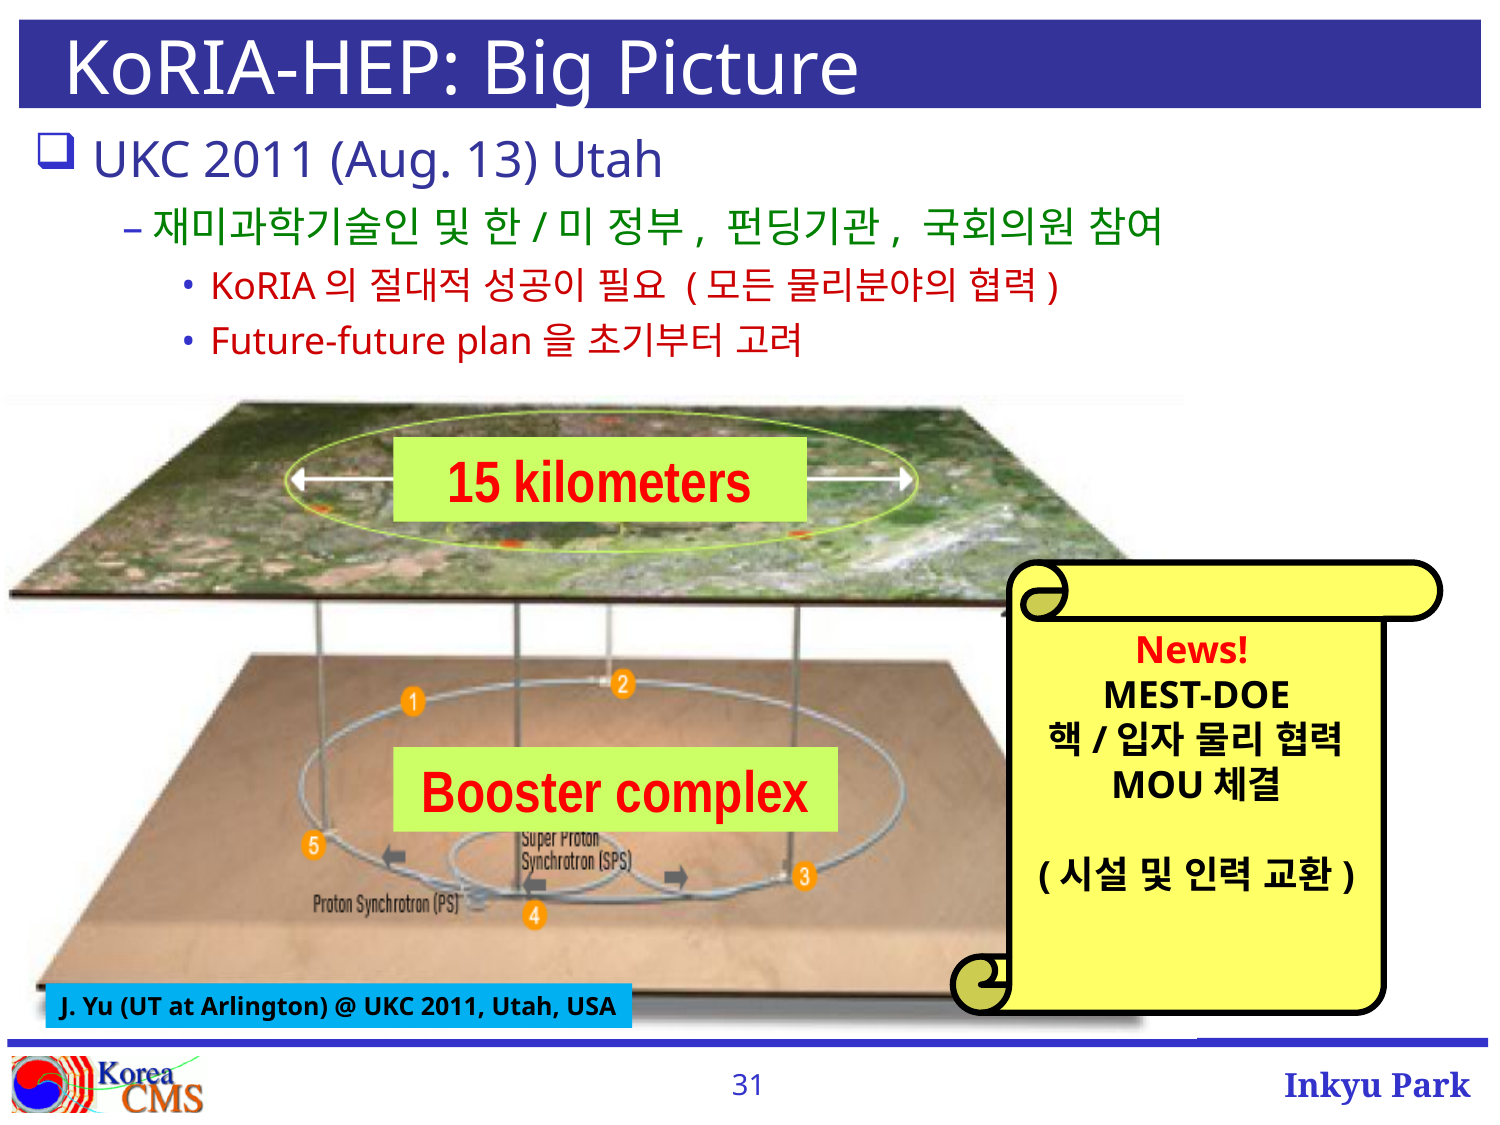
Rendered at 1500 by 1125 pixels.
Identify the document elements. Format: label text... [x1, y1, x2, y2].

list UKC 2011 (Aug. 13) Utah 재미과학기술인 및 한/미 정부, 펀딩기관, 국회의원 참여 KoRIA의 절대적 성공이 필요 (모든 물리분야의 협력) Future-future plan을 초기부터 고려 [19, 119, 1395, 562]
title KoRIA-HEP: Big Picture [19, 19, 1481, 109]
picture [11, 1056, 208, 1113]
text_box News! MEST-DOE 핵/입자 물리 협력 MOU체결 (시설 및 인력 교환) [1202, 562, 1441, 1013]
picture [3, 392, 1197, 1040]
list UKC 2011 (Aug. 13) Utah 재미과학기술인 및 한/미 정부, 펀딩기관, 국회의원 참여 KoRIA의 절대적 성공이 필요 (모든 물리분야의 협력) Future-future plan을 초기부터 고려 [1384, 619, 1395, 957]
